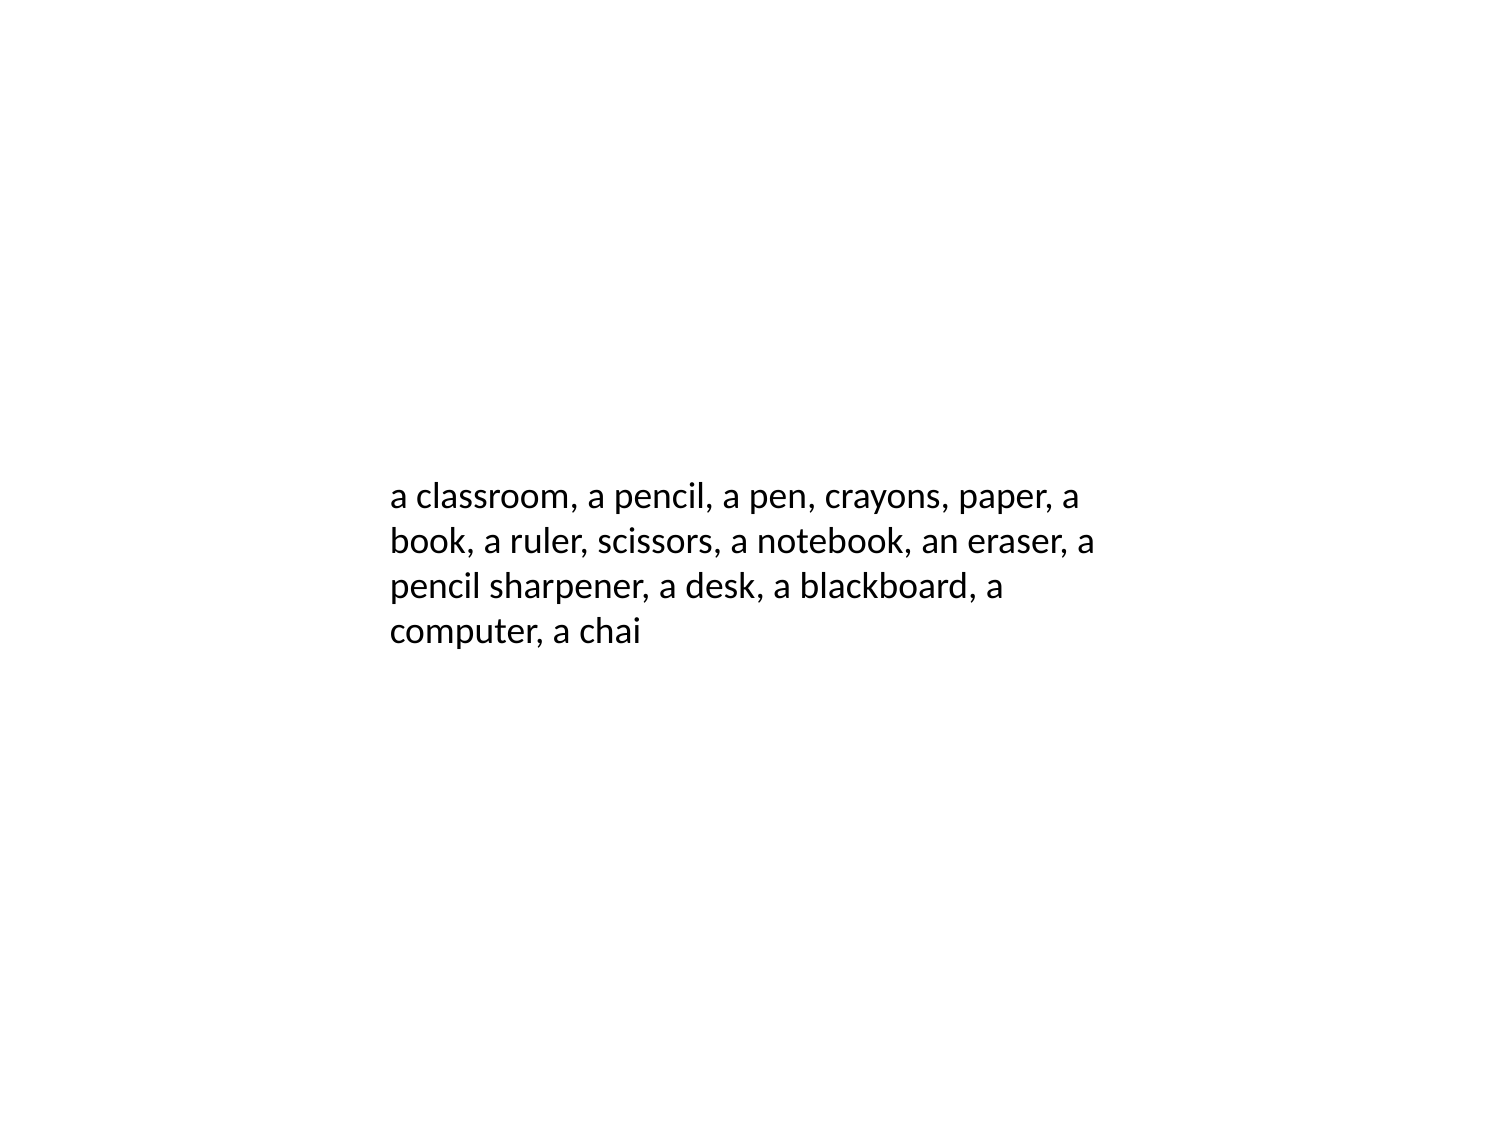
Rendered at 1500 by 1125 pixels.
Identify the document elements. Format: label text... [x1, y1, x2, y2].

text_box a classroom, a pencil, a pen, crayons, paper, a book, a ruler, scissors, a notebook, an eraser, a pencil sharpener, a desk, a blackboard, a computer, a chai [374, 463, 1125, 659]
